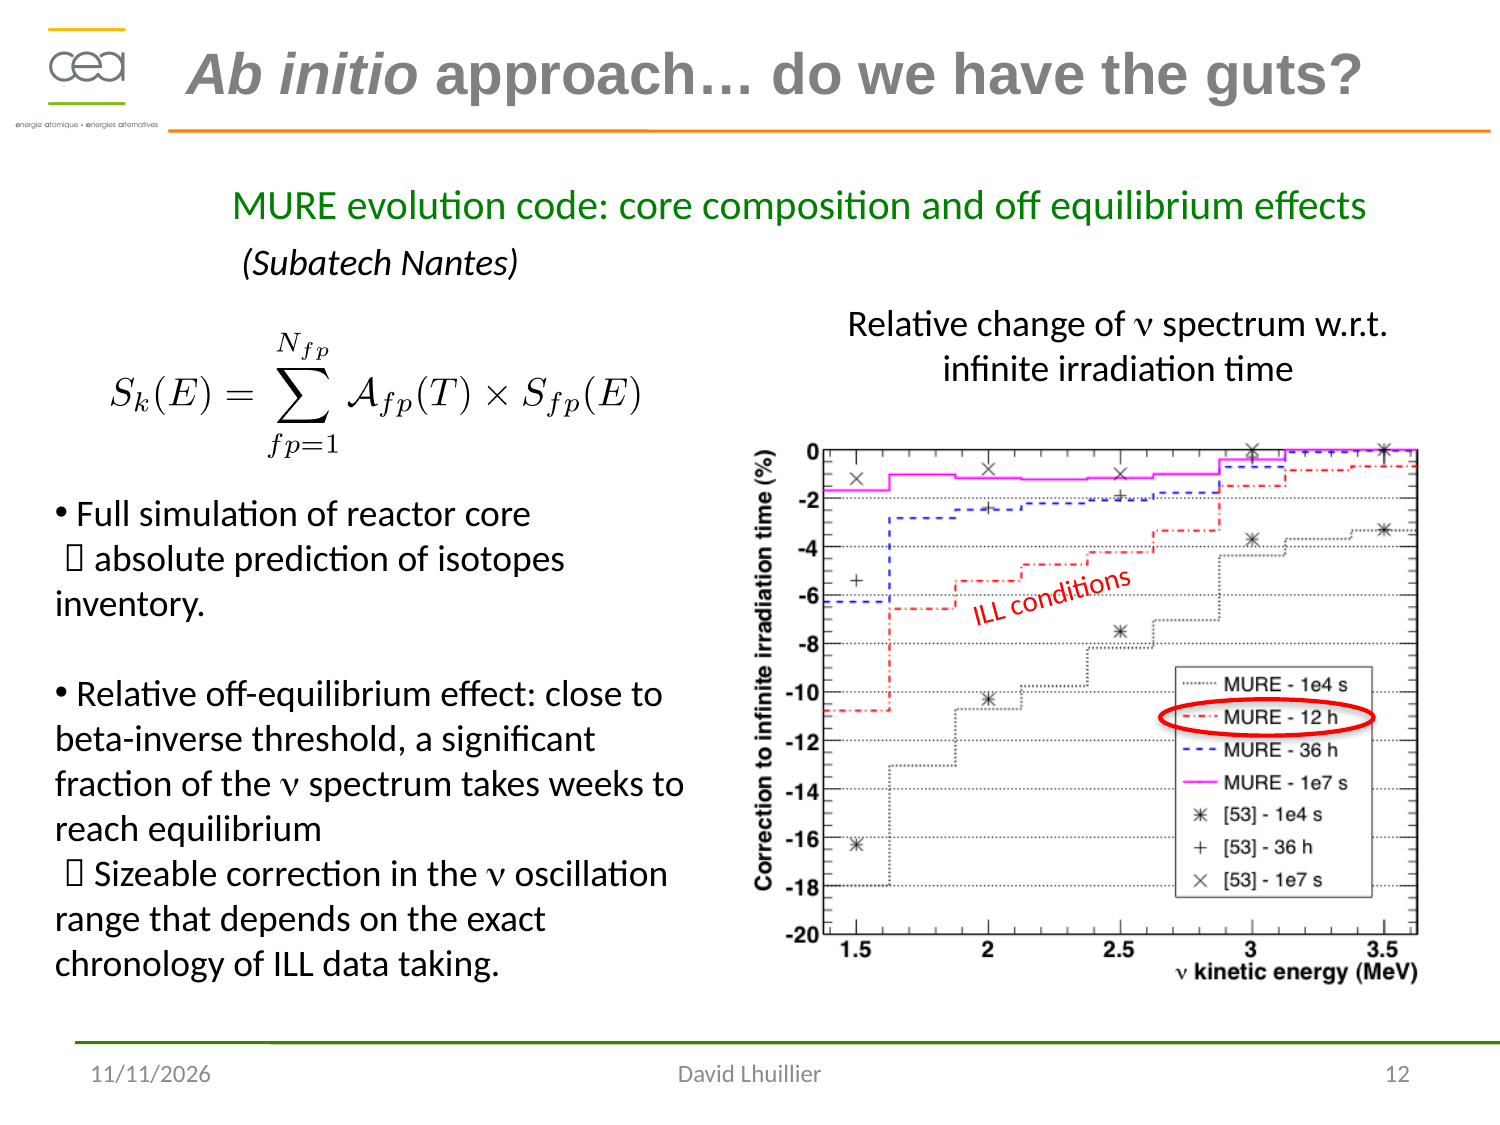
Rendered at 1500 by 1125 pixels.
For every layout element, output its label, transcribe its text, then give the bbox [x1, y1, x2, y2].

title Ab initio approach… do we have the guts? [171, 26, 1414, 117]
text_box Relative change of n spectrum w.r.t. infinite irradiation time [819, 291, 1418, 397]
text_box Full simulation of reactor core  absolute prediction of isotopes inventory. Relative off-equilibrium effect: close to beta-inverse threshold, a significant fraction of the n spectrum takes weeks to reach equilibrium  Sizeable correction in the n oscillation range that depends on the exact chronology of ILL data taking. [39, 481, 728, 1037]
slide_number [75, 1042, 425, 1103]
picture [110, 331, 641, 458]
text_box (Subatech Nantes) [226, 230, 535, 291]
slide_number 12 [1074, 1042, 1425, 1103]
footer David Lhuillier [512, 1042, 988, 1103]
picture [14, 26, 160, 131]
text_box MURE evolution code: core composition and off equilibrium effects [217, 170, 1418, 236]
picture [704, 419, 1446, 1024]
